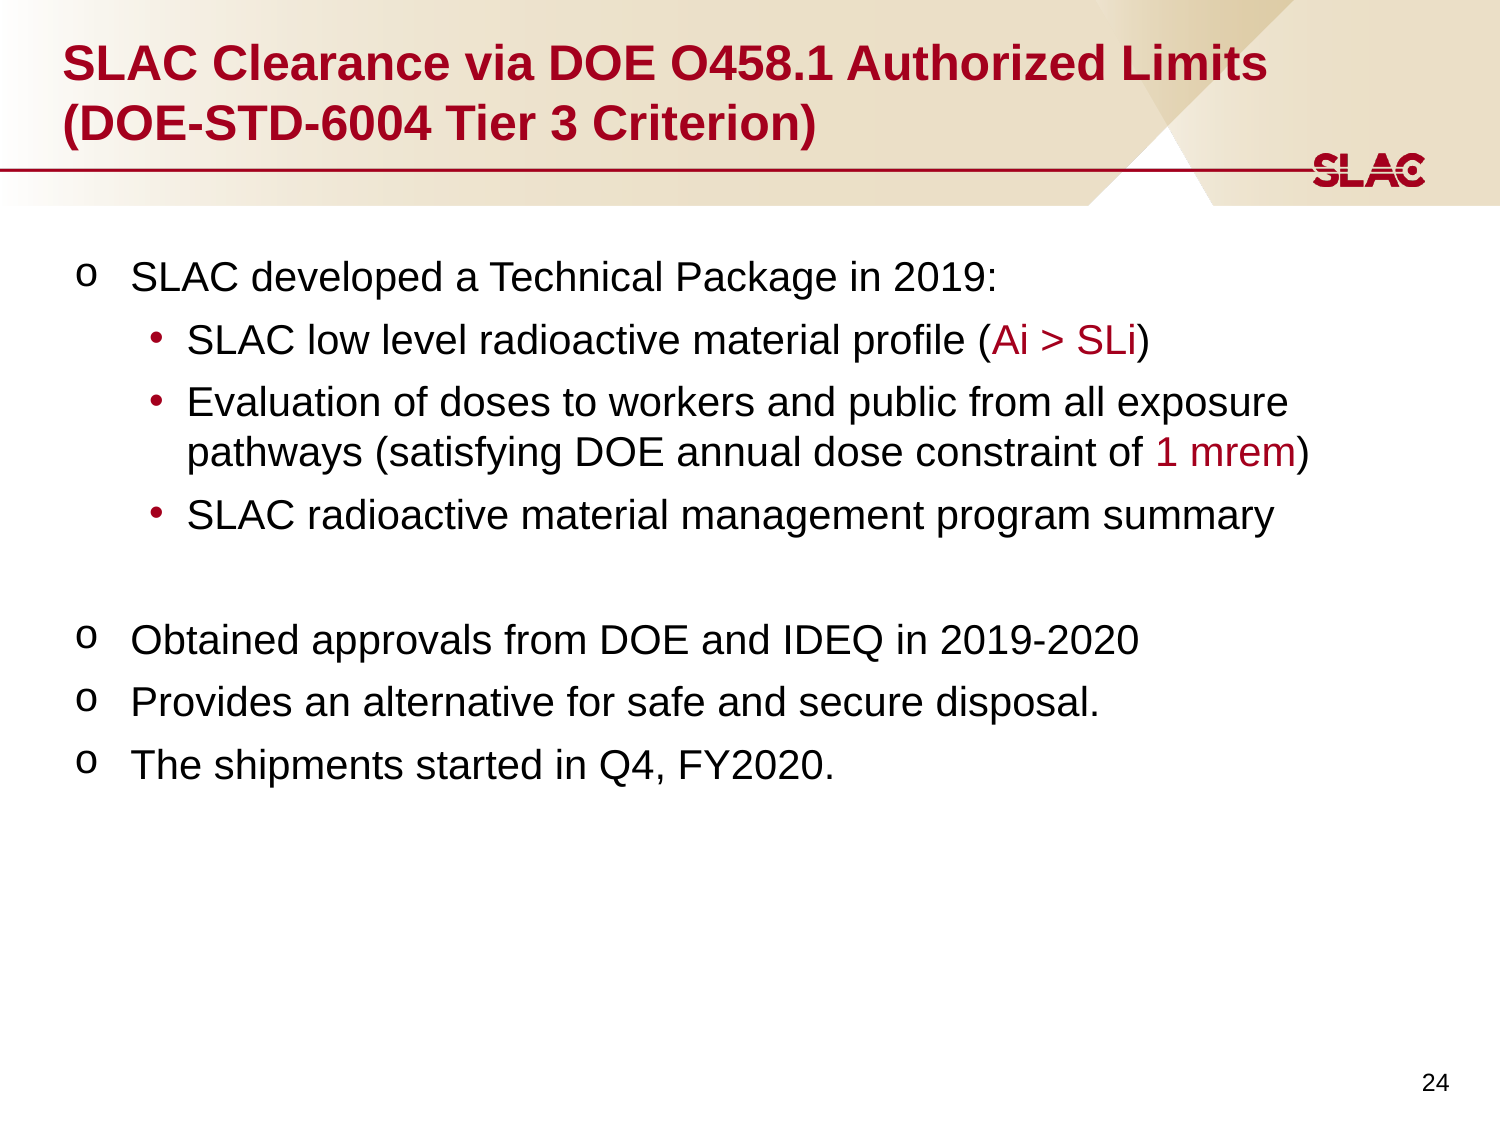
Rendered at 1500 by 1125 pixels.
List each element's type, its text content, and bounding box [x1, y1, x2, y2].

picture [0, 0, 1500, 206]
text_box SLAC developed a Technical Package in 2019: SLAC low level radioactive material profile (Ai > SLi) Evaluation of doses to workers and public from all exposure pathways (satisfying DOE annual dose constraint of 1 mrem) SLAC radioactive material management program summary Obtained approvals from DOE and IDEQ in 2019-2020 Provides an alternative for safe and secure disposal. The shipments started in Q4, FY2020. [74, 249, 1406, 975]
slide_number 24 [1410, 1036, 1463, 1125]
title SLAC Clearance via DOE O458.1 Authorized Limits (DOE-STD-6004 Tier 3 Criterion) [62, 30, 1392, 150]
